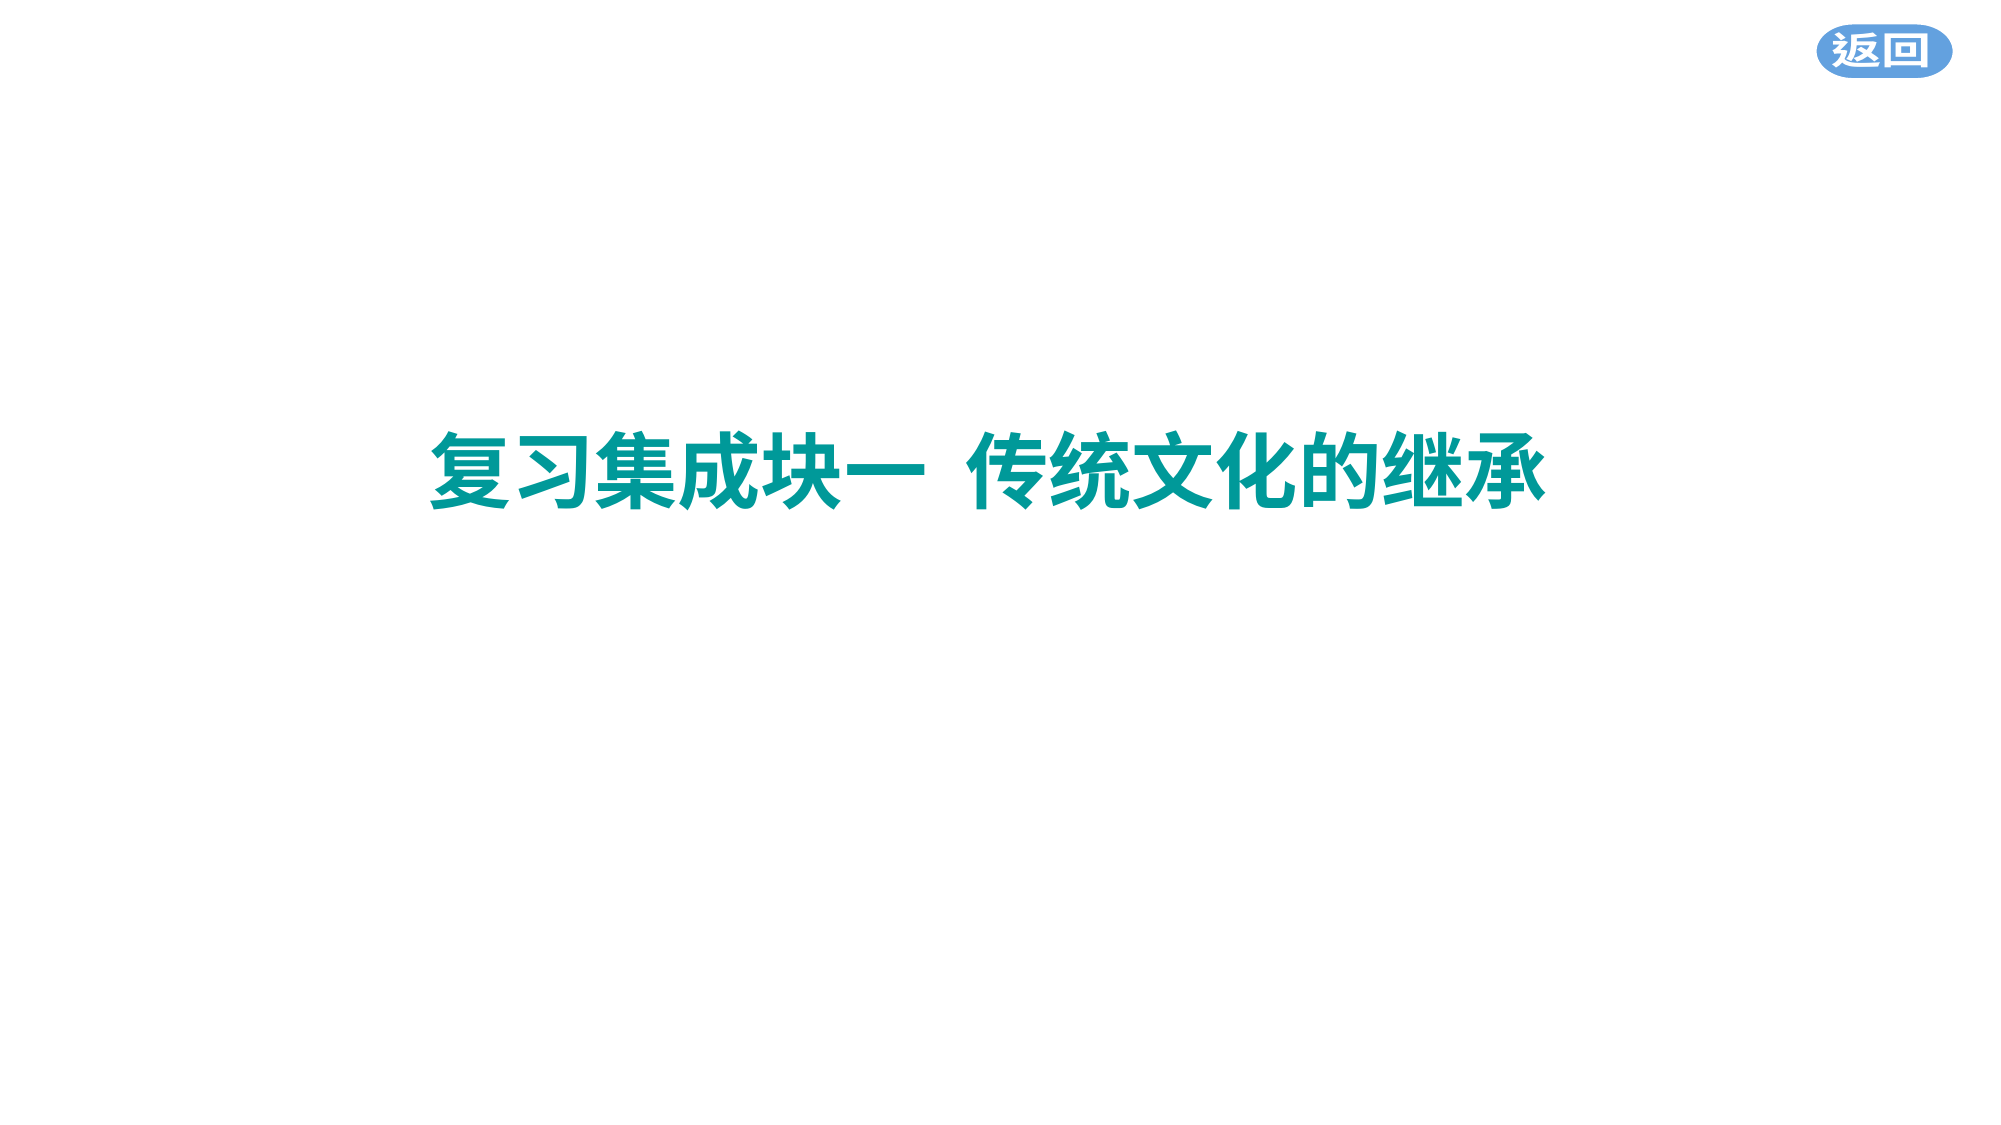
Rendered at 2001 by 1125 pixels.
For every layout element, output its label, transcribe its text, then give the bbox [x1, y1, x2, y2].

text_box 复习集成块一 传统文化的继承 [255, 412, 1721, 527]
